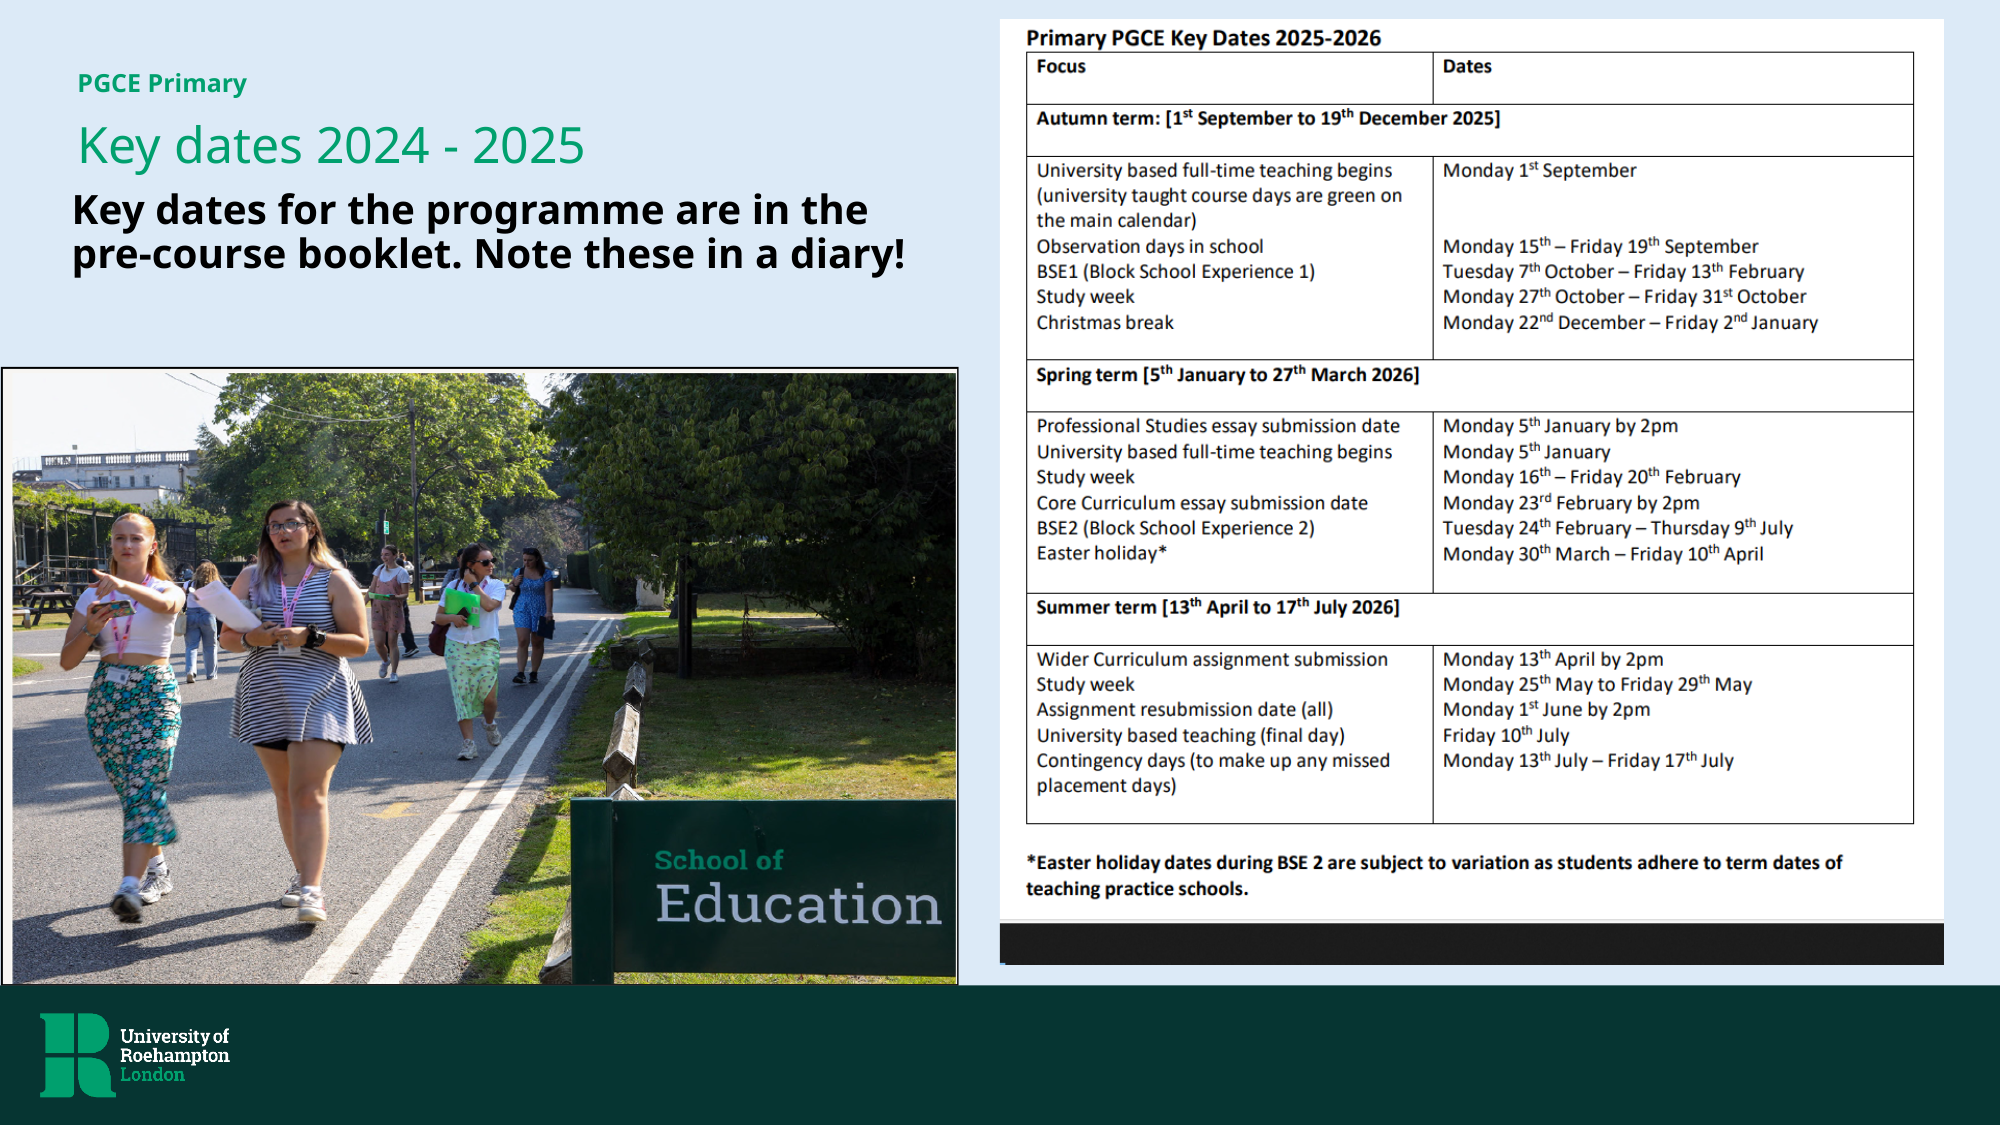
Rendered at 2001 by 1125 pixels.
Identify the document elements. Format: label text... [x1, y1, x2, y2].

list Key dates 2024 - 2025 [62, 106, 955, 298]
picture [999, 18, 1945, 966]
text_box Key dates for the programme are in the pre-course booklet. Note these in a diary! [55, 181, 953, 323]
list PGCE Primary [62, 63, 895, 105]
picture [0, 366, 960, 1125]
